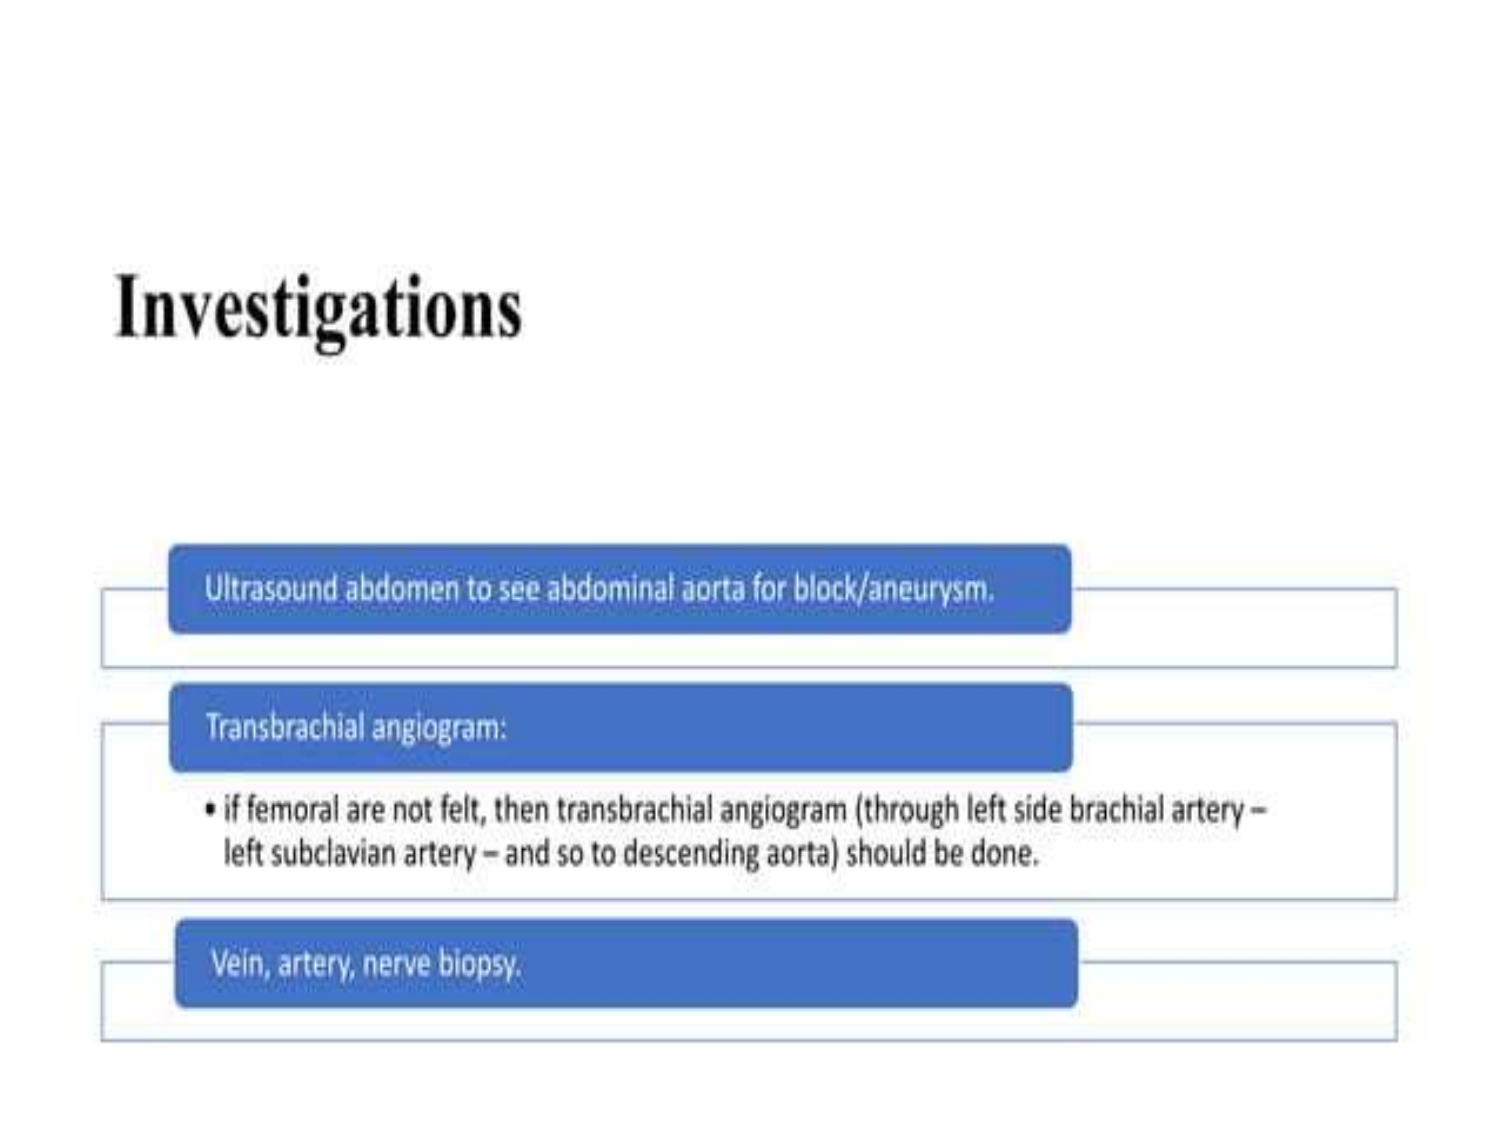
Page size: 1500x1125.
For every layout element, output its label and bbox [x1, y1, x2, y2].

picture [0, 139, 1500, 1125]
